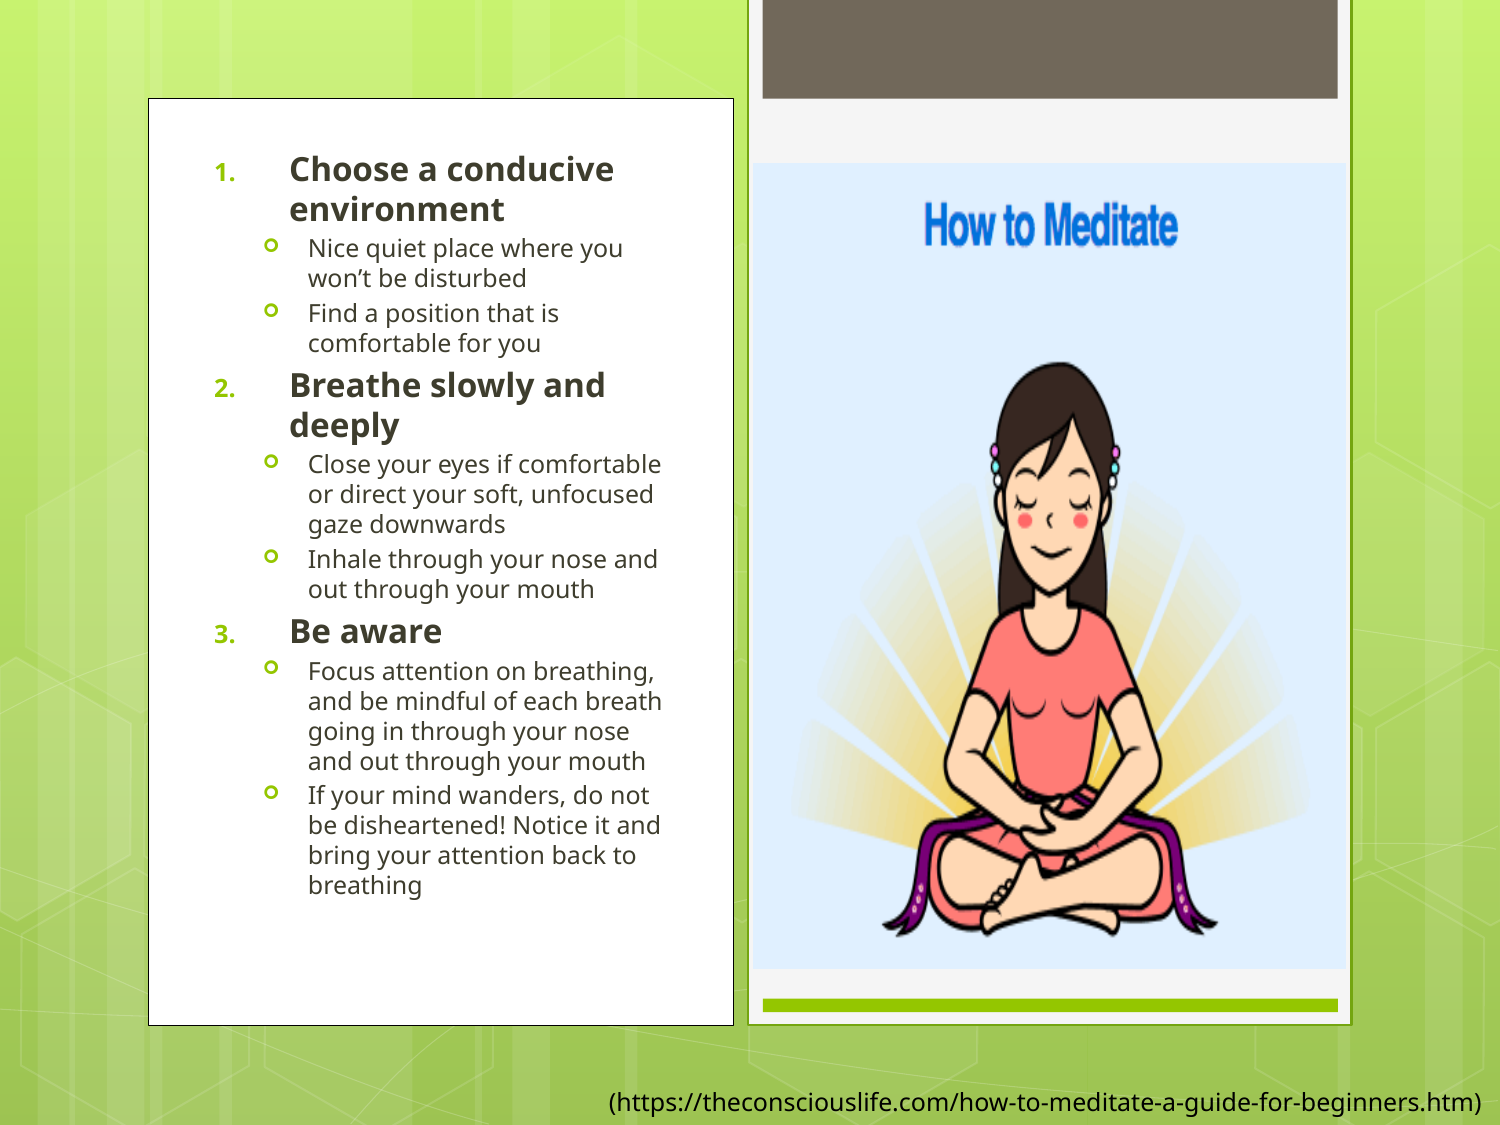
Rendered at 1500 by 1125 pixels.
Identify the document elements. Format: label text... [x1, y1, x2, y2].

picture [753, 162, 1346, 970]
text_box (https://theconsciouslife.com/how-to-meditate-a-guide-for-beginners.htm) [594, 1079, 1499, 1125]
list Choose a conducive environment Nice quiet place where you won’t be disturbed Find a position that is comfortable for you Breathe slowly and deeply Close your eyes if comfortable or direct your soft, unfocused gaze downwards Inhale through your nose and out through your mouth Be aware Focus attention on breathing, and be mindful of each breath going in through your nose and out through your mouth If your mind wanders, do not be disheartened! Notice it and bring your attention back to breathing [187, 140, 695, 986]
